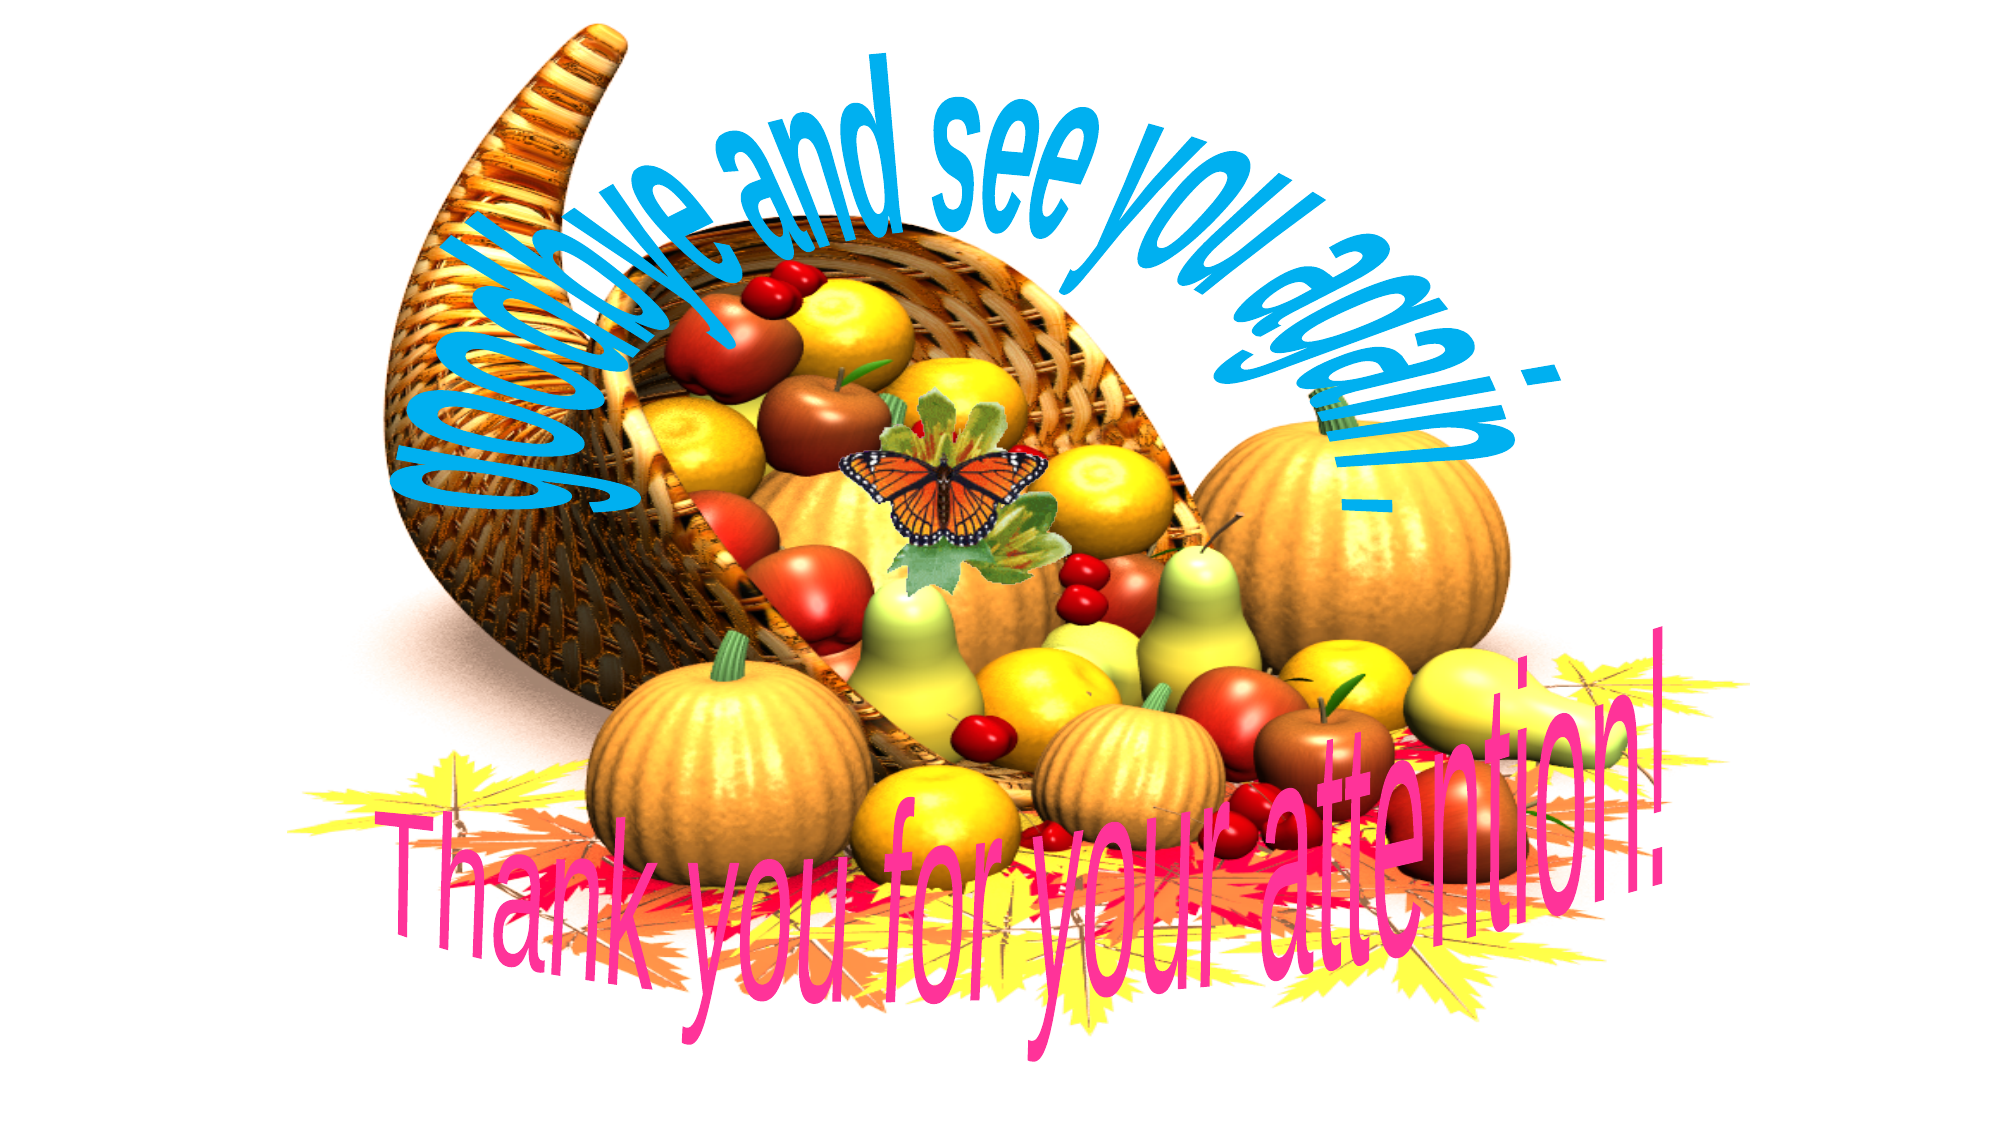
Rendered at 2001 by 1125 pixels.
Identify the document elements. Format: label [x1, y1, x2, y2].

picture [287, 0, 1750, 1050]
